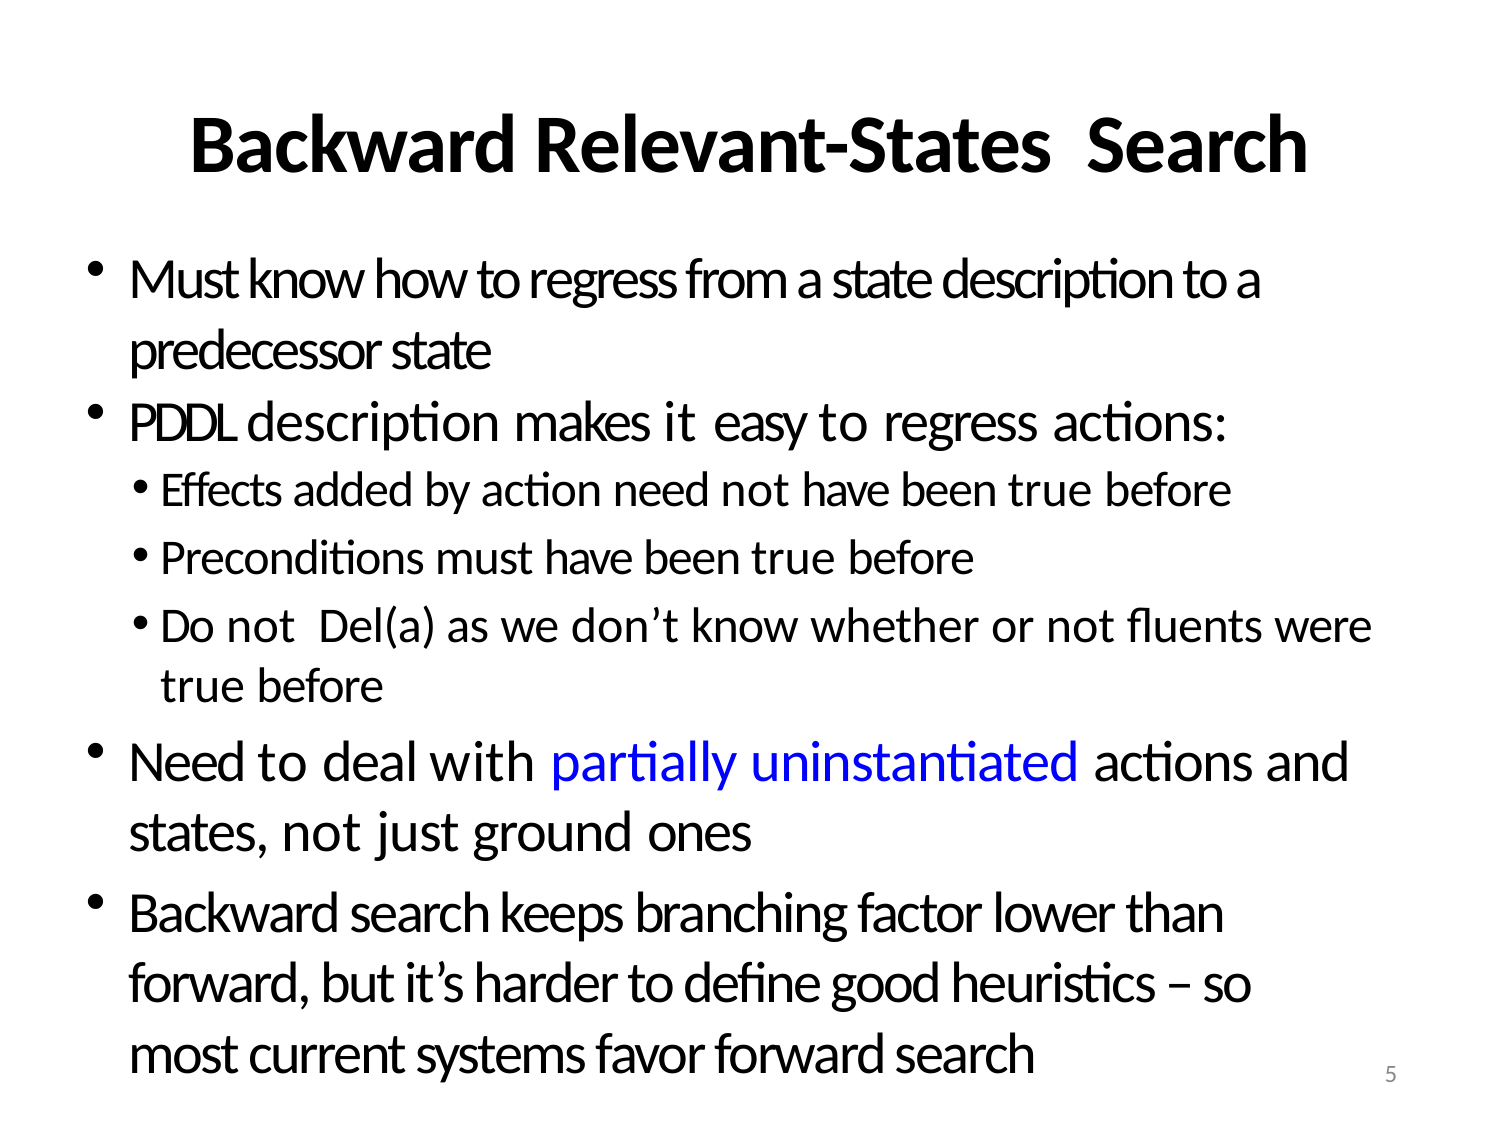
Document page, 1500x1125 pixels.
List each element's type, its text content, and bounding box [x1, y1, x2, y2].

text_box Must know how to regress from a state description to a predecessor state PDDL description makes it easy to regress actions: Effects added by action need not have been true before Preconditions must have been true before Do not Del(a) as we don’t know whether or not fluents were true before Need to deal with partially uninstantiated actions and states, not just ground ones Backward search keeps branching factor lower than forward, but it’s harder to define good heuristics – so most current systems favor forward search [83, 237, 1407, 1086]
title Backward Relevant-States Search [31, 42, 1469, 233]
slide_number 5 [1378, 1061, 1417, 1125]
